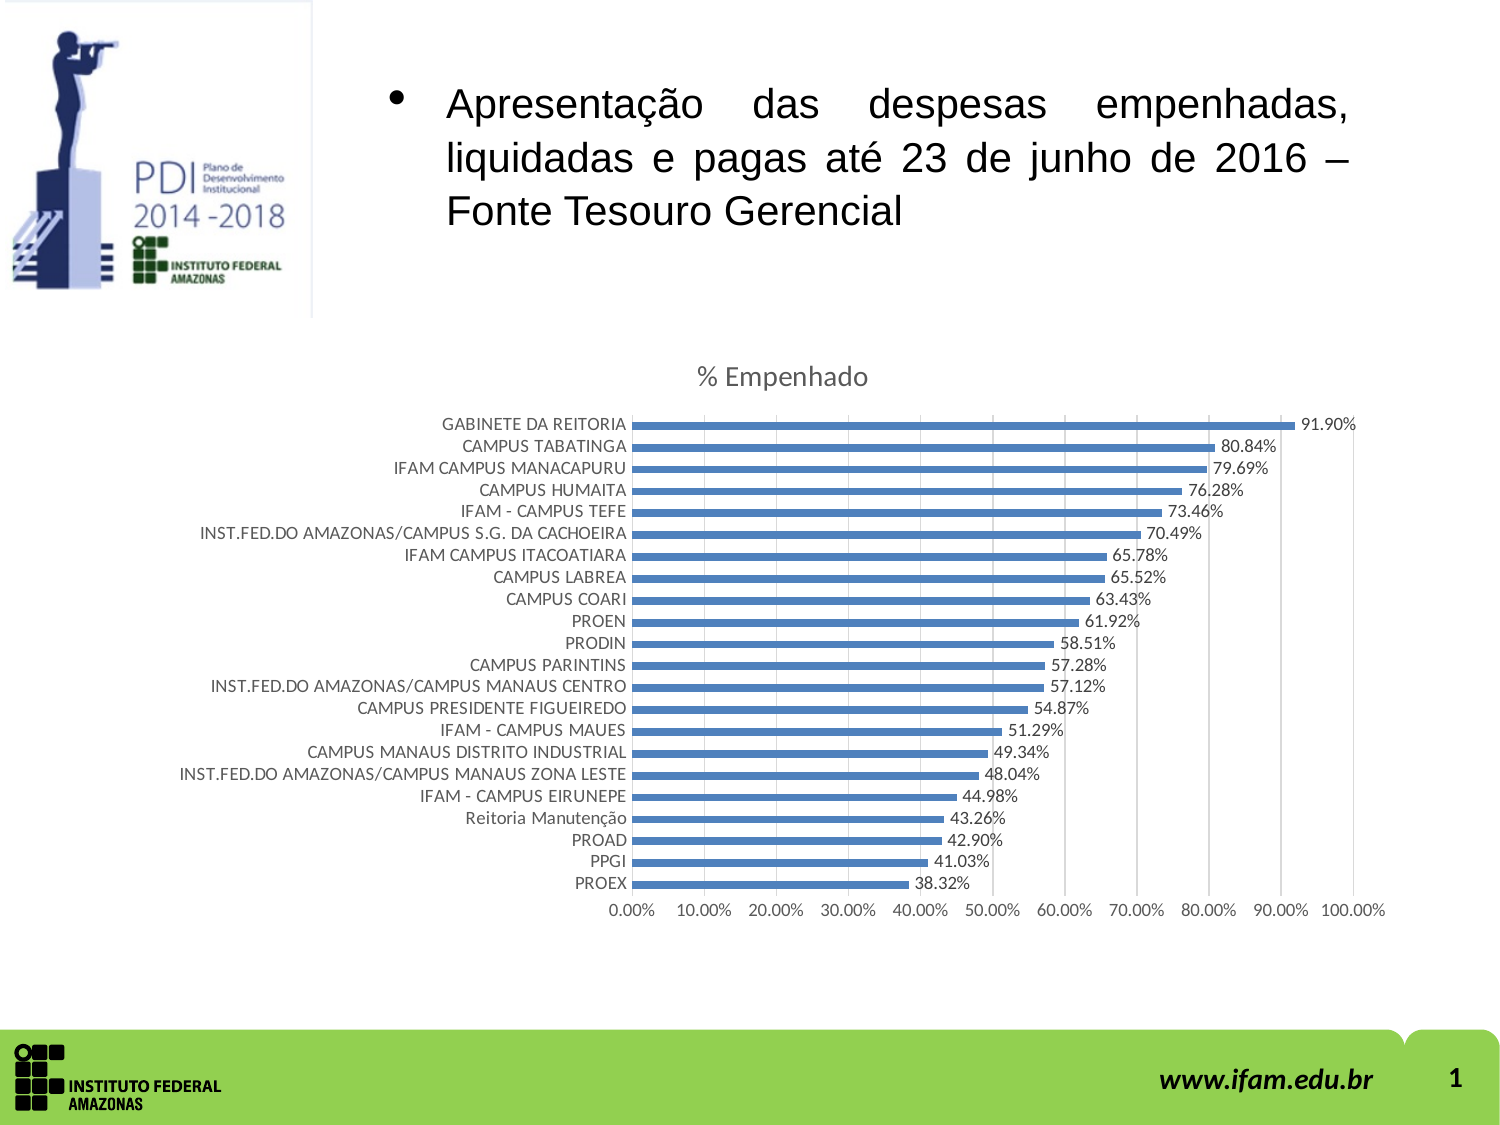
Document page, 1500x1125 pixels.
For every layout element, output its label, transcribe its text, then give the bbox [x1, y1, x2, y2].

slide_number 1 [1411, 1046, 1500, 1106]
text_box [0, 1029, 1500, 1125]
picture [5, 0, 314, 318]
text_box www.ifam.edu.br [927, 1052, 1388, 1103]
text_box [351, 55, 1388, 116]
chart [154, 335, 1412, 933]
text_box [14, 1043, 222, 1111]
text_box Apresentação das despesas empenhadas, liquidadas e pagas até 23 de junho de 2016 – Fonte Tesouro Gerencial [375, 66, 1365, 242]
